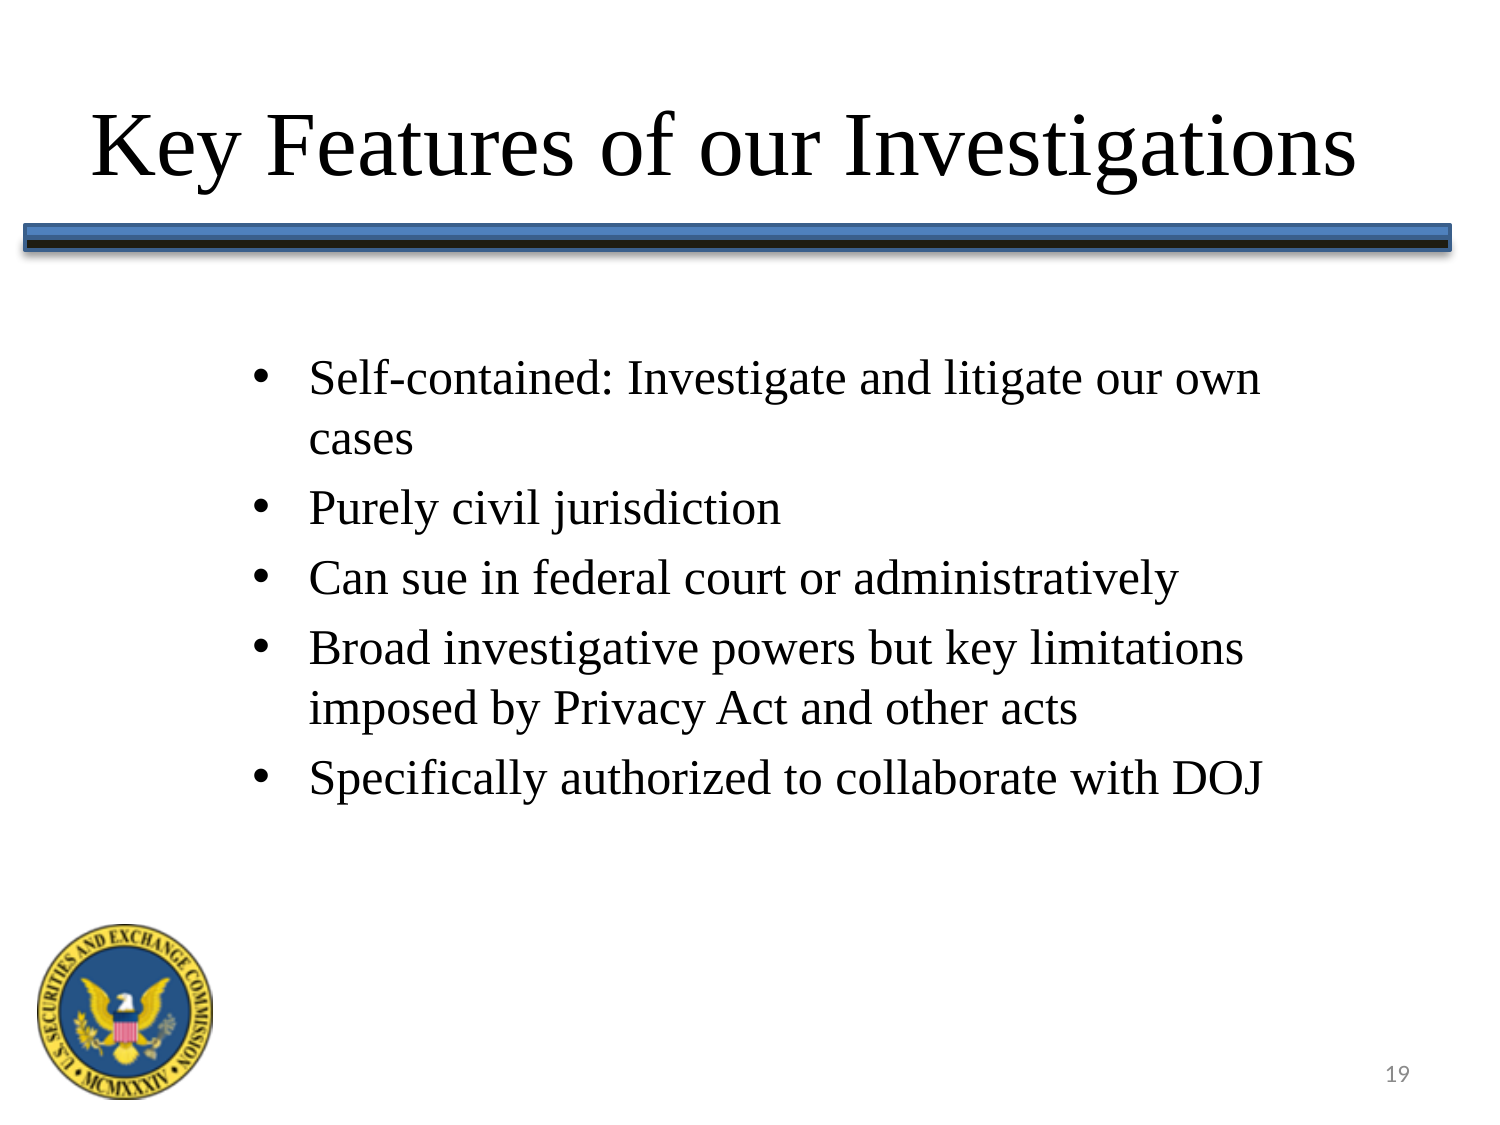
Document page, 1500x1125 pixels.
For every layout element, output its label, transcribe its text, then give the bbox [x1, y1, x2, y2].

picture [37, 924, 213, 1101]
text_box Self-contained: Investigate and litigate our own cases Purely civil jurisdiction Can sue in federal court or administratively Broad investigative powers but key limitations imposed by Privacy Act and other acts Specifically authorized to collaborate with DOJ [237, 337, 1300, 813]
text_box [23, 235, 1452, 252]
slide_number 19 [1074, 1042, 1425, 1103]
title Key Features of our Investigations [75, 45, 1425, 223]
text_box [23, 223, 1452, 235]
